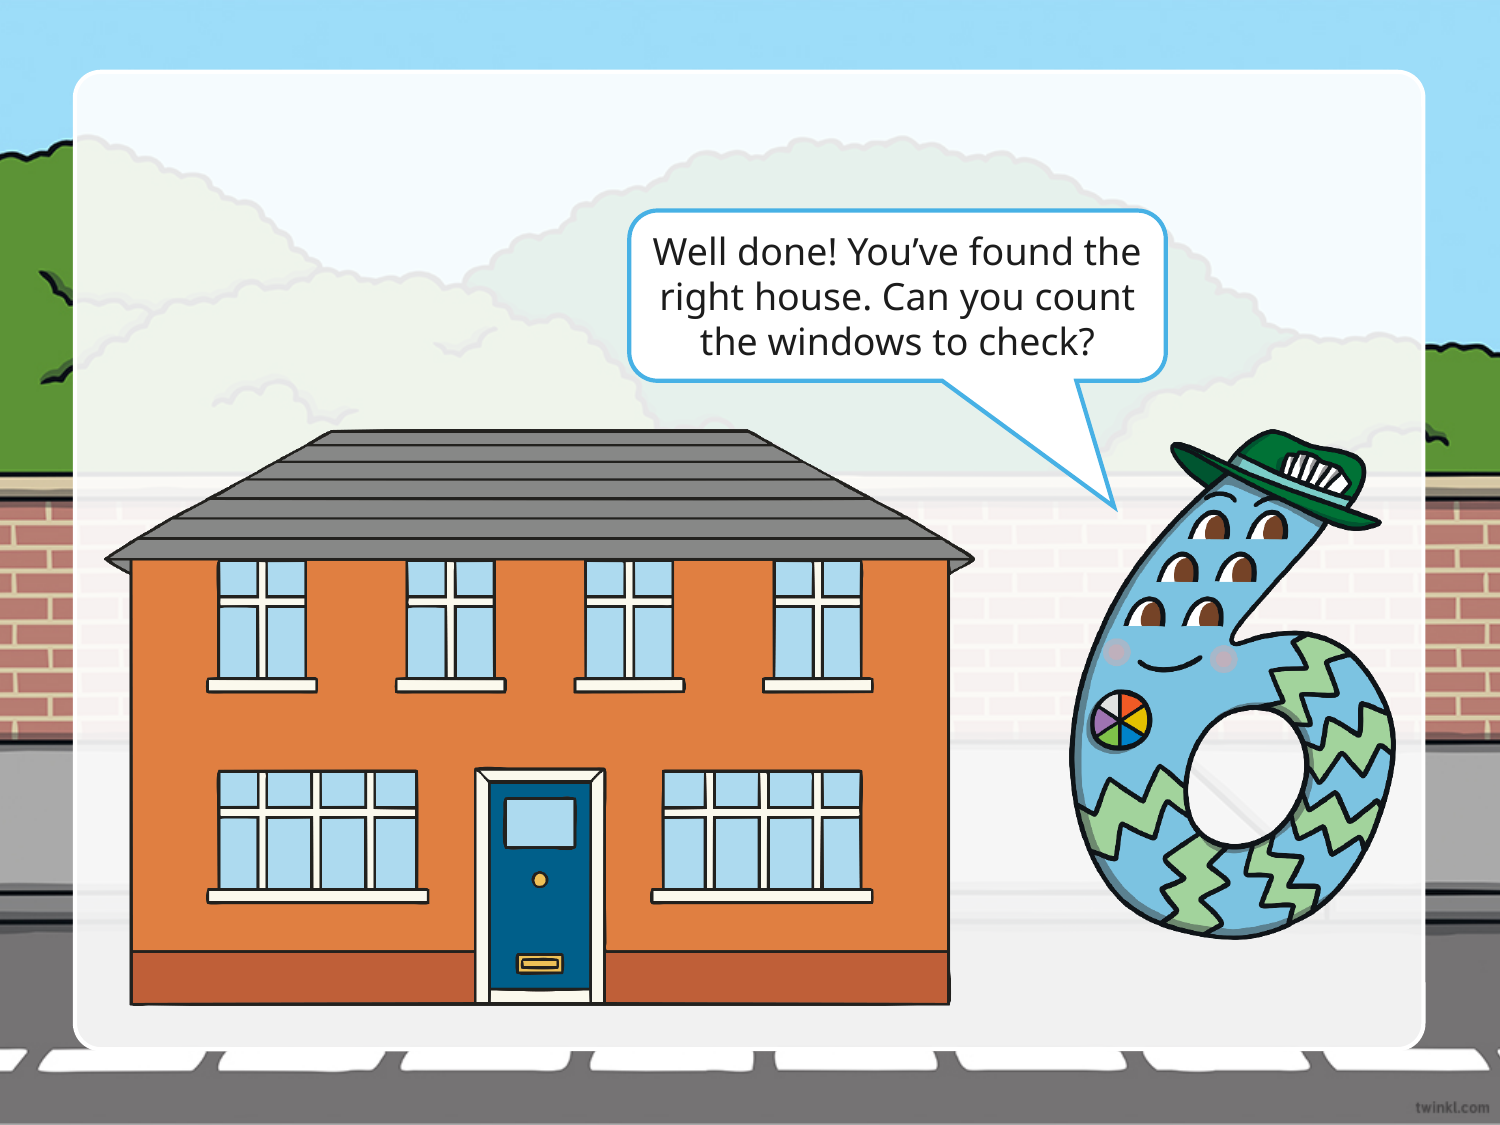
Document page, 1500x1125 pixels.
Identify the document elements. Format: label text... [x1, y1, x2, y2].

picture [0, 0, 1500, 1125]
text_box Well done! You’ve found the right house. Can you count the windows to check? [628, 209, 1167, 476]
